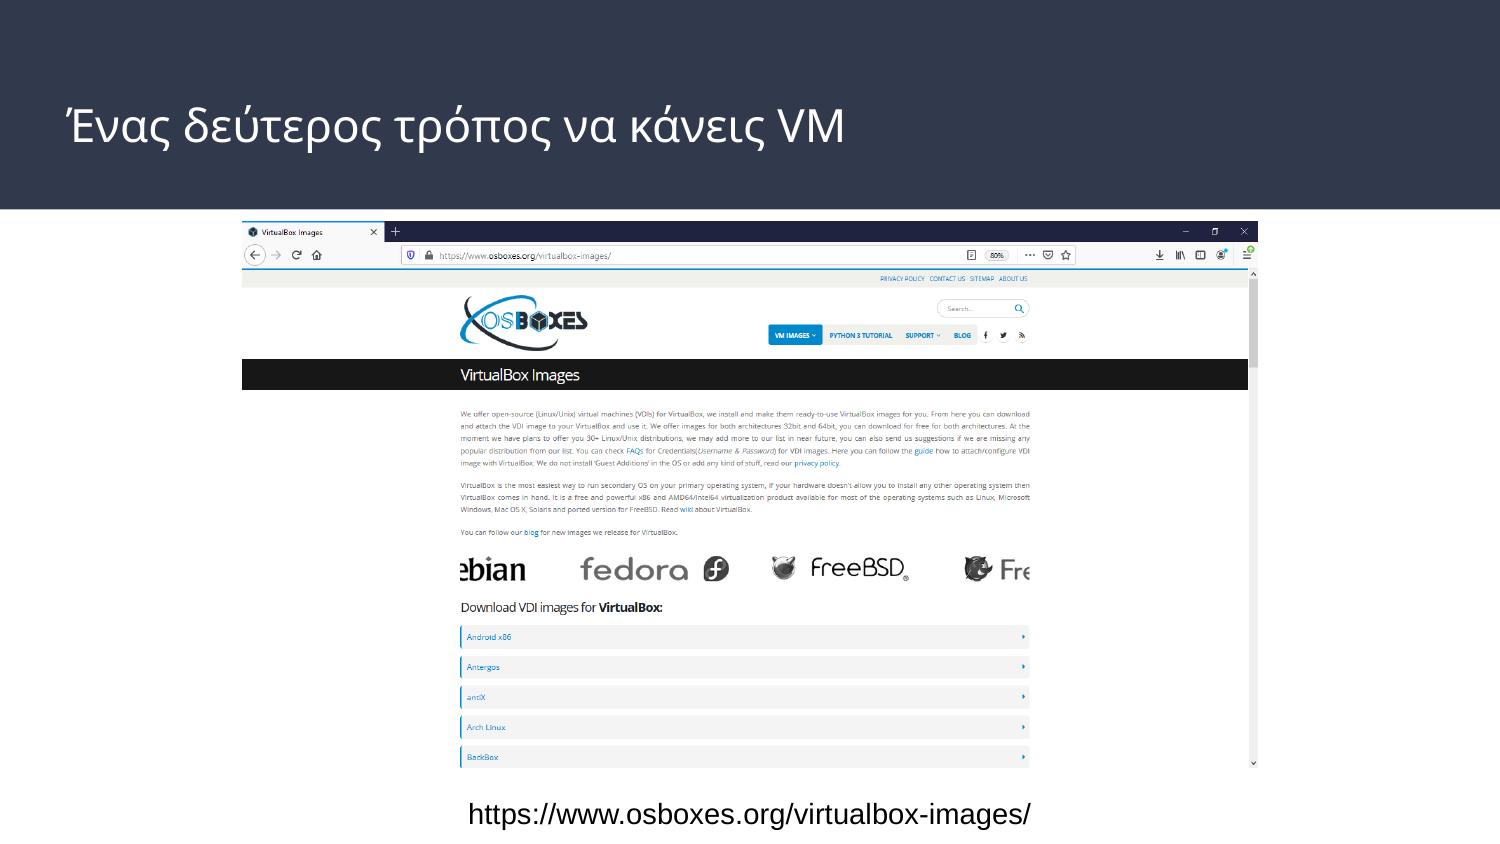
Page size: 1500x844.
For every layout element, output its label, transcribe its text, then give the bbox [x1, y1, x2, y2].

text_box https://www.osboxes.org/virtualbox-images/ [352, 779, 1148, 844]
picture [242, 221, 1258, 768]
title Ένας δεύτερος τρόπος να κάνεις VM [51, 82, 1449, 185]
